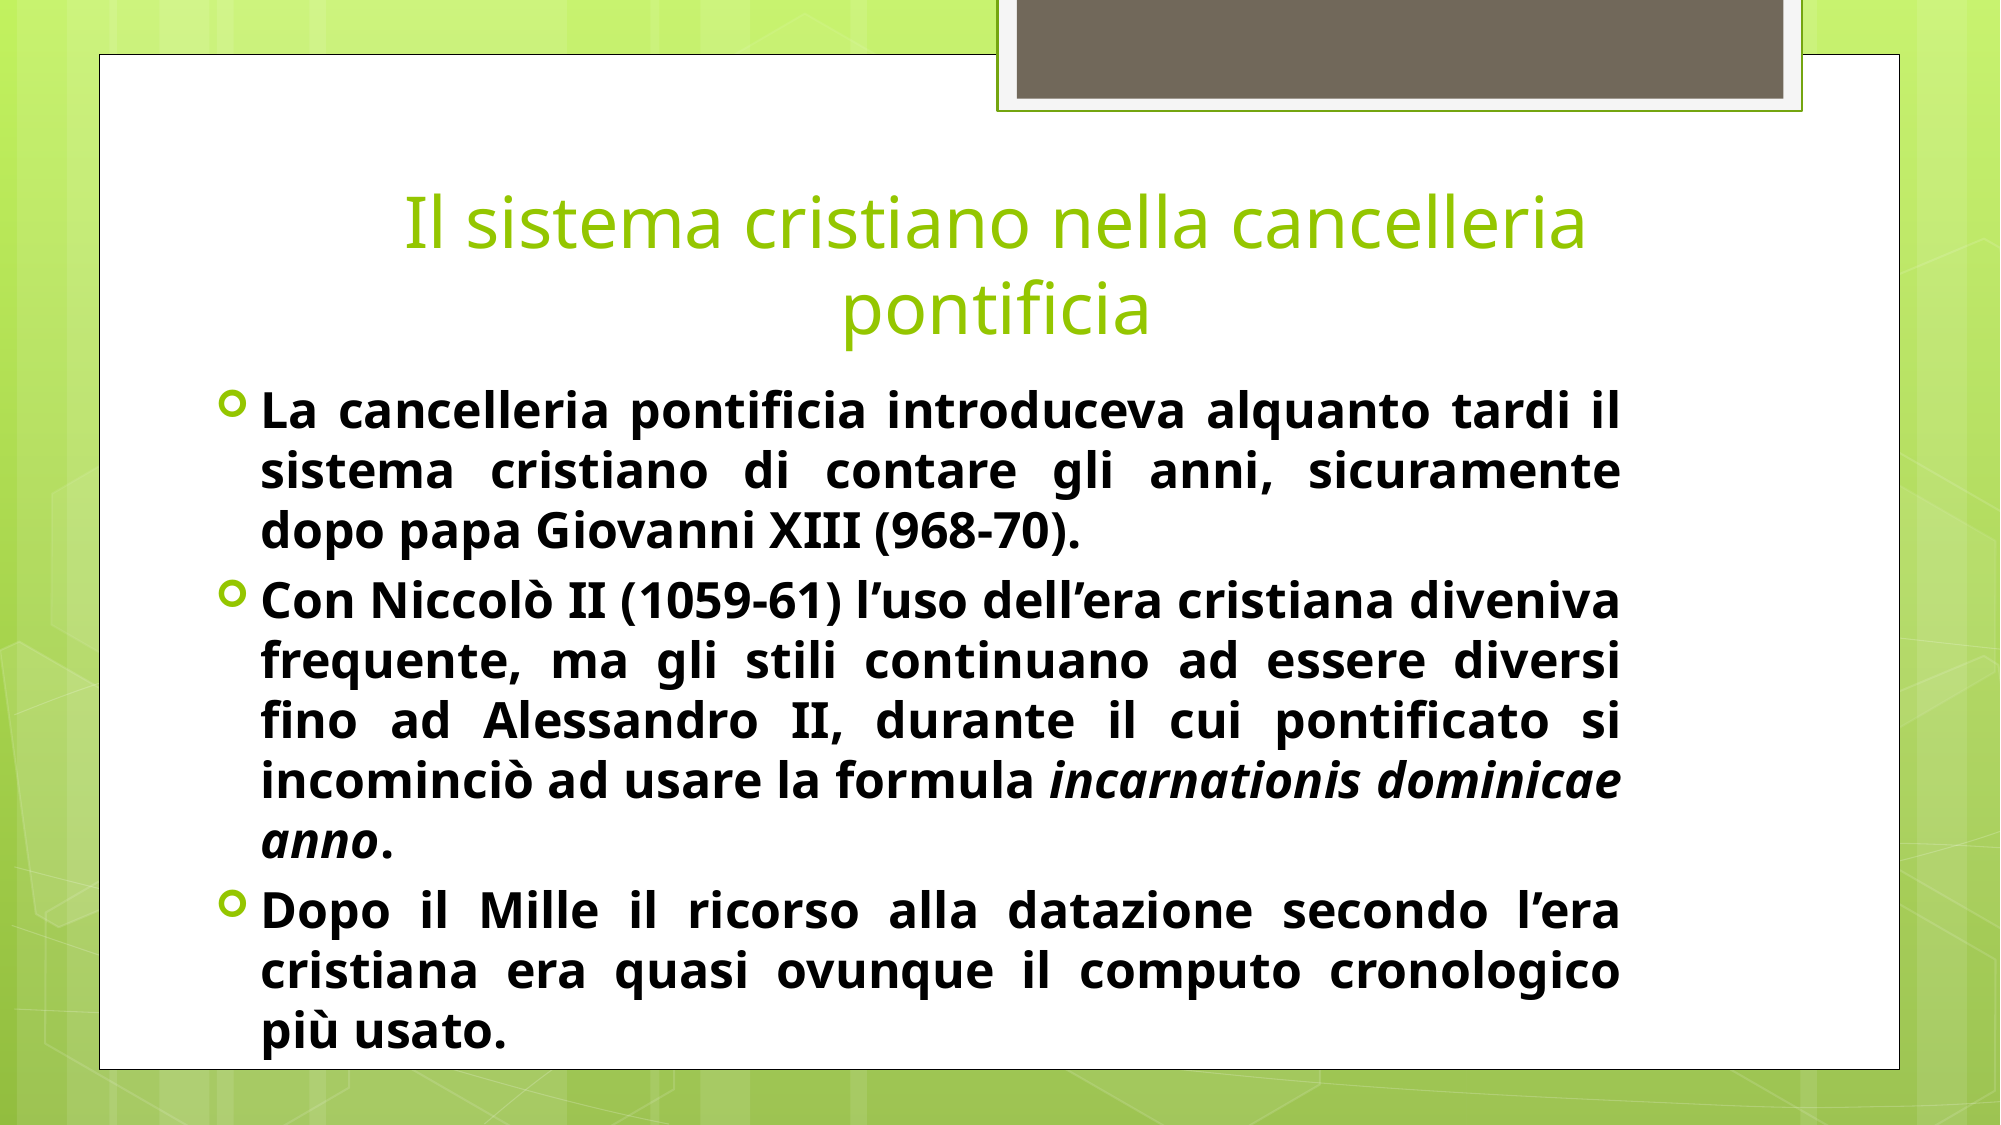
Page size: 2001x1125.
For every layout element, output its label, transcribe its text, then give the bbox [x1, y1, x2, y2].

list La cancelleria pontificia introduceva alquanto tardi il sistema cristiano di contare gli anni, sicuramente dopo papa Giovanni XIII (968-70). Con Niccolò II (1059-61) l’uso dell’era cristiana diveniva frequente, ma gli stili continuano ad essere diversi fino ad Alessandro II, durante il cui pontificato si incominciò ad usare la formula incarnationis dominicae anno. Dopo il Mille il ricorso alla datazione secondo l’era cristiana era quasi ovunque il computo cronologico più usato. [189, 370, 1638, 988]
title Il sistema cristiano nella cancelleria pontificia [228, 168, 1765, 357]
